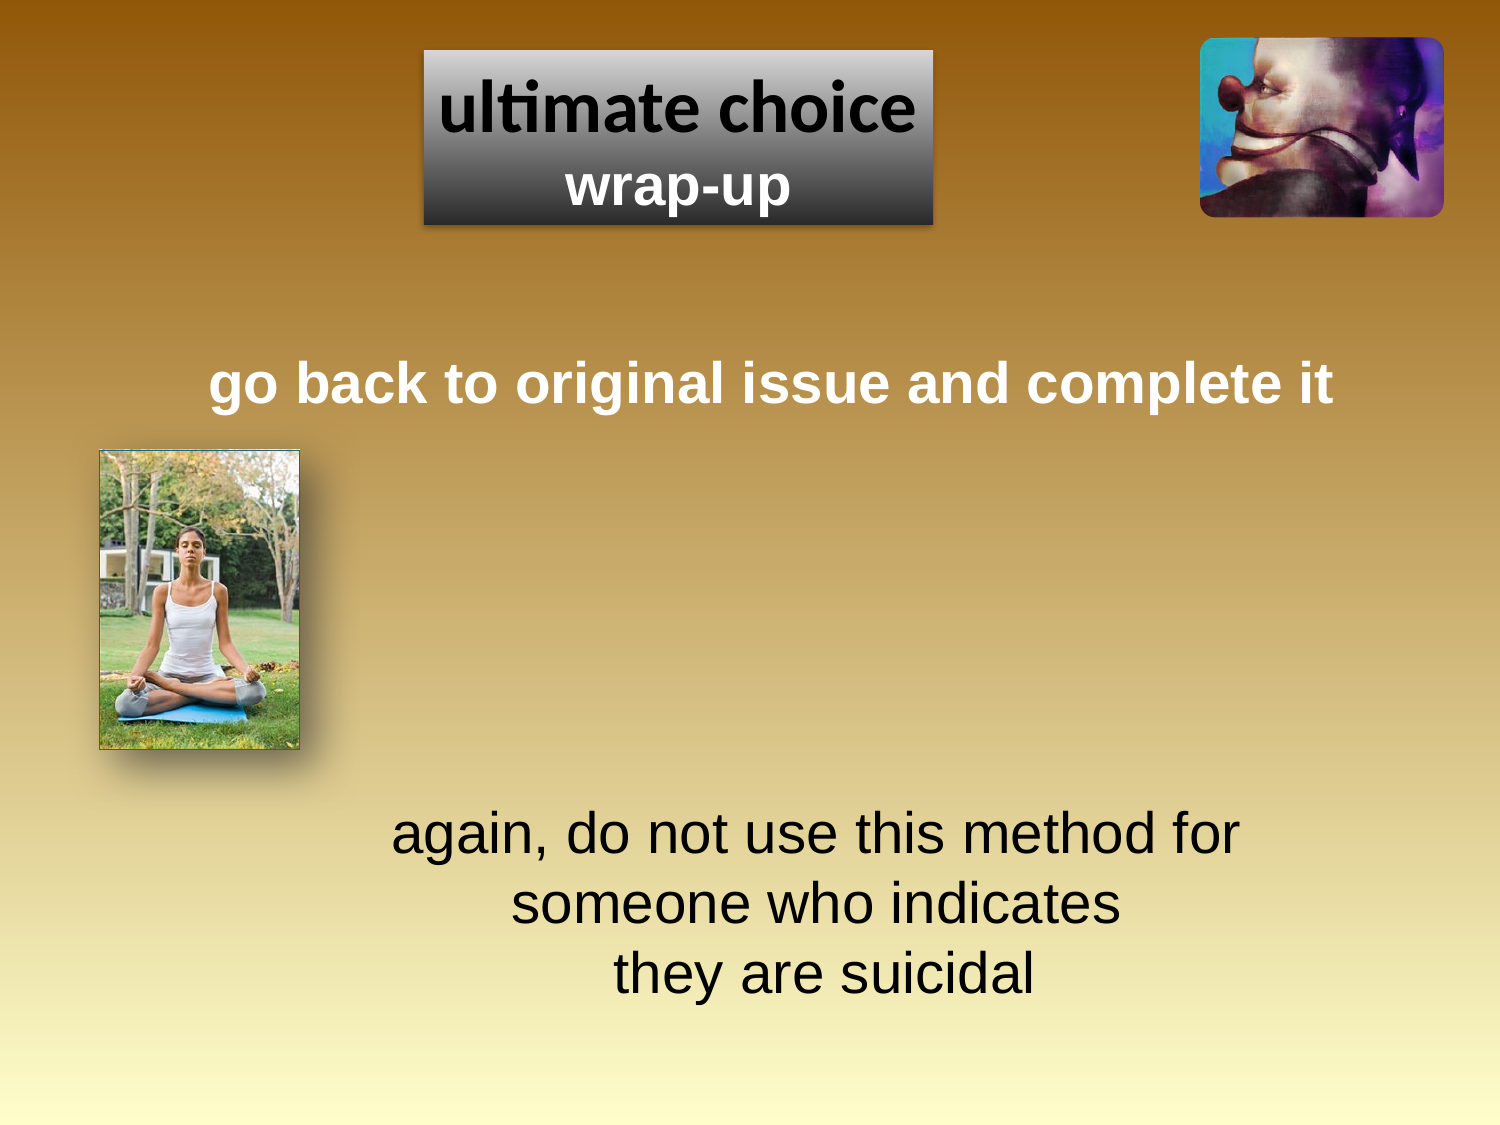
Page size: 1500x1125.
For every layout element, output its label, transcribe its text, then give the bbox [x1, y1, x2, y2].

picture [1199, 37, 1445, 218]
text_box again, do not use this method for someone who indicates they are suicidal [337, 787, 1313, 1013]
text_box go back to original issue and complete it [193, 337, 1351, 423]
picture [99, 449, 300, 751]
text_box ultimate choice wrap-up [423, 50, 934, 225]
